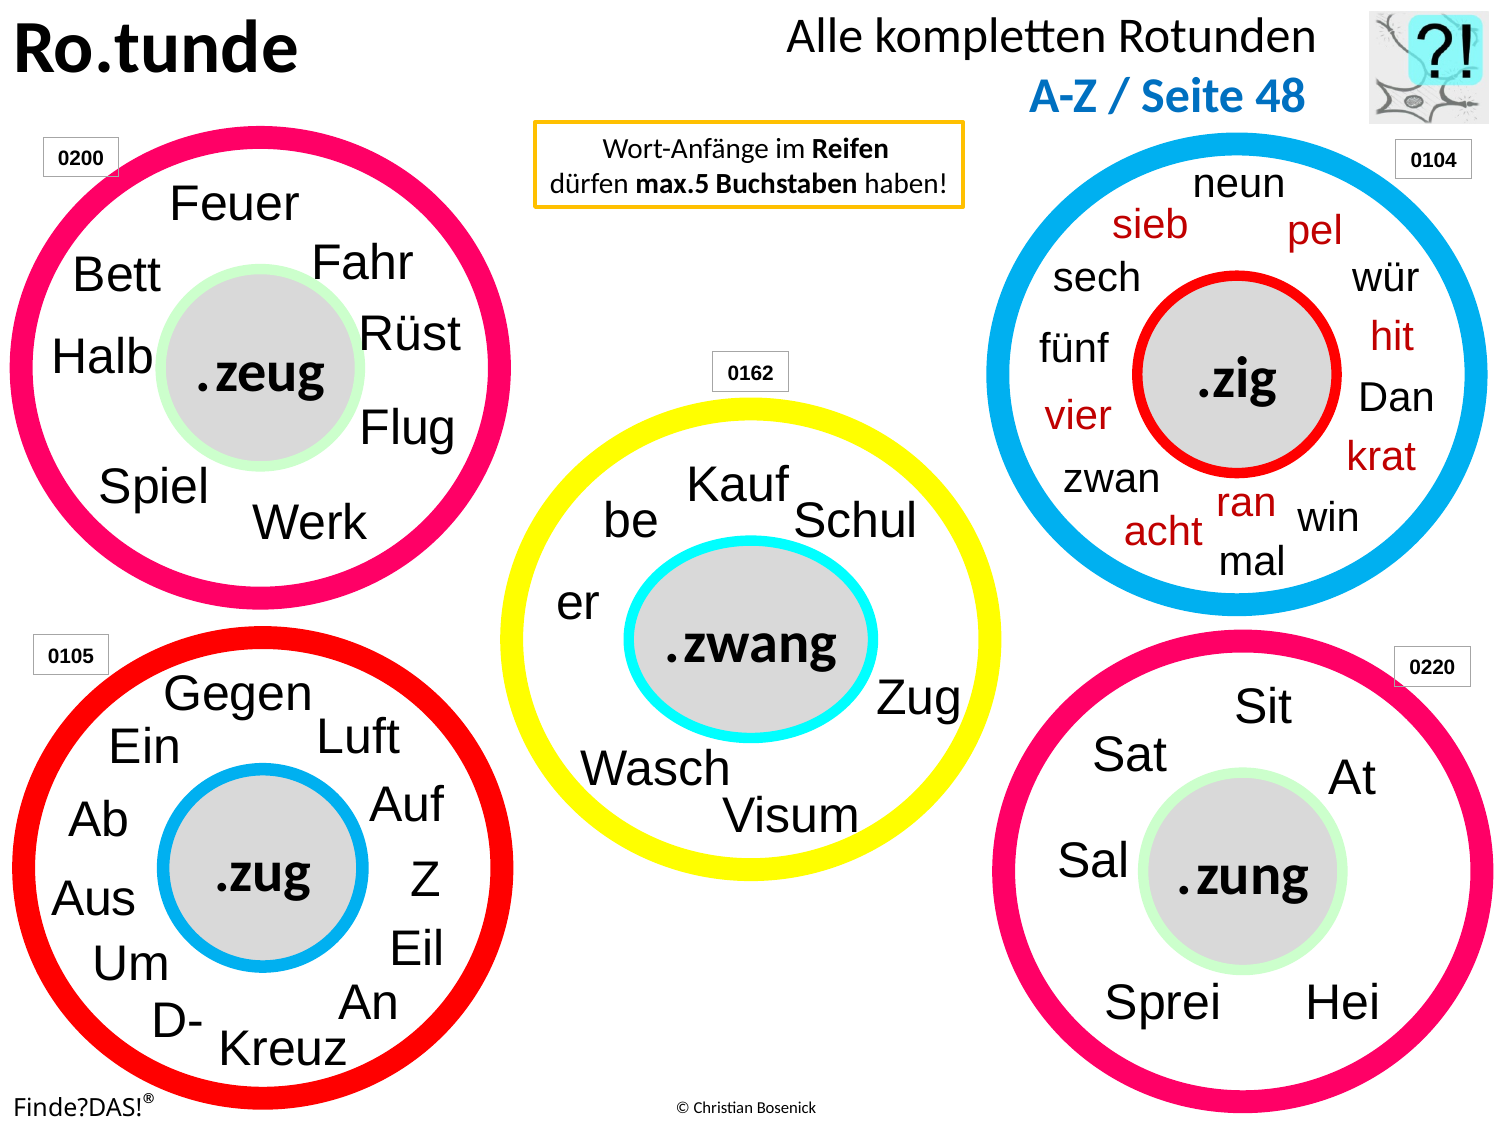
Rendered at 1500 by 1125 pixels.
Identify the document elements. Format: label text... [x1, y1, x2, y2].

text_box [511, 351, 991, 870]
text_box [20, 136, 500, 599]
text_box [23, 634, 503, 1099]
text_box © Christian Bosenick [661, 1089, 832, 1125]
text_box Wort-Anfänge im Reifen dürfen max.5 Buchstaben haben! [535, 122, 963, 207]
text_box Ro.tunde [0, 12, 341, 72]
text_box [1003, 640, 1483, 1102]
picture [1368, 11, 1489, 124]
text_box Finde?DAS!® [0, 1066, 199, 1125]
text_box Alle kompletten Rotunden A-Z / Seite 48 [771, 0, 1332, 131]
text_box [997, 139, 1477, 605]
